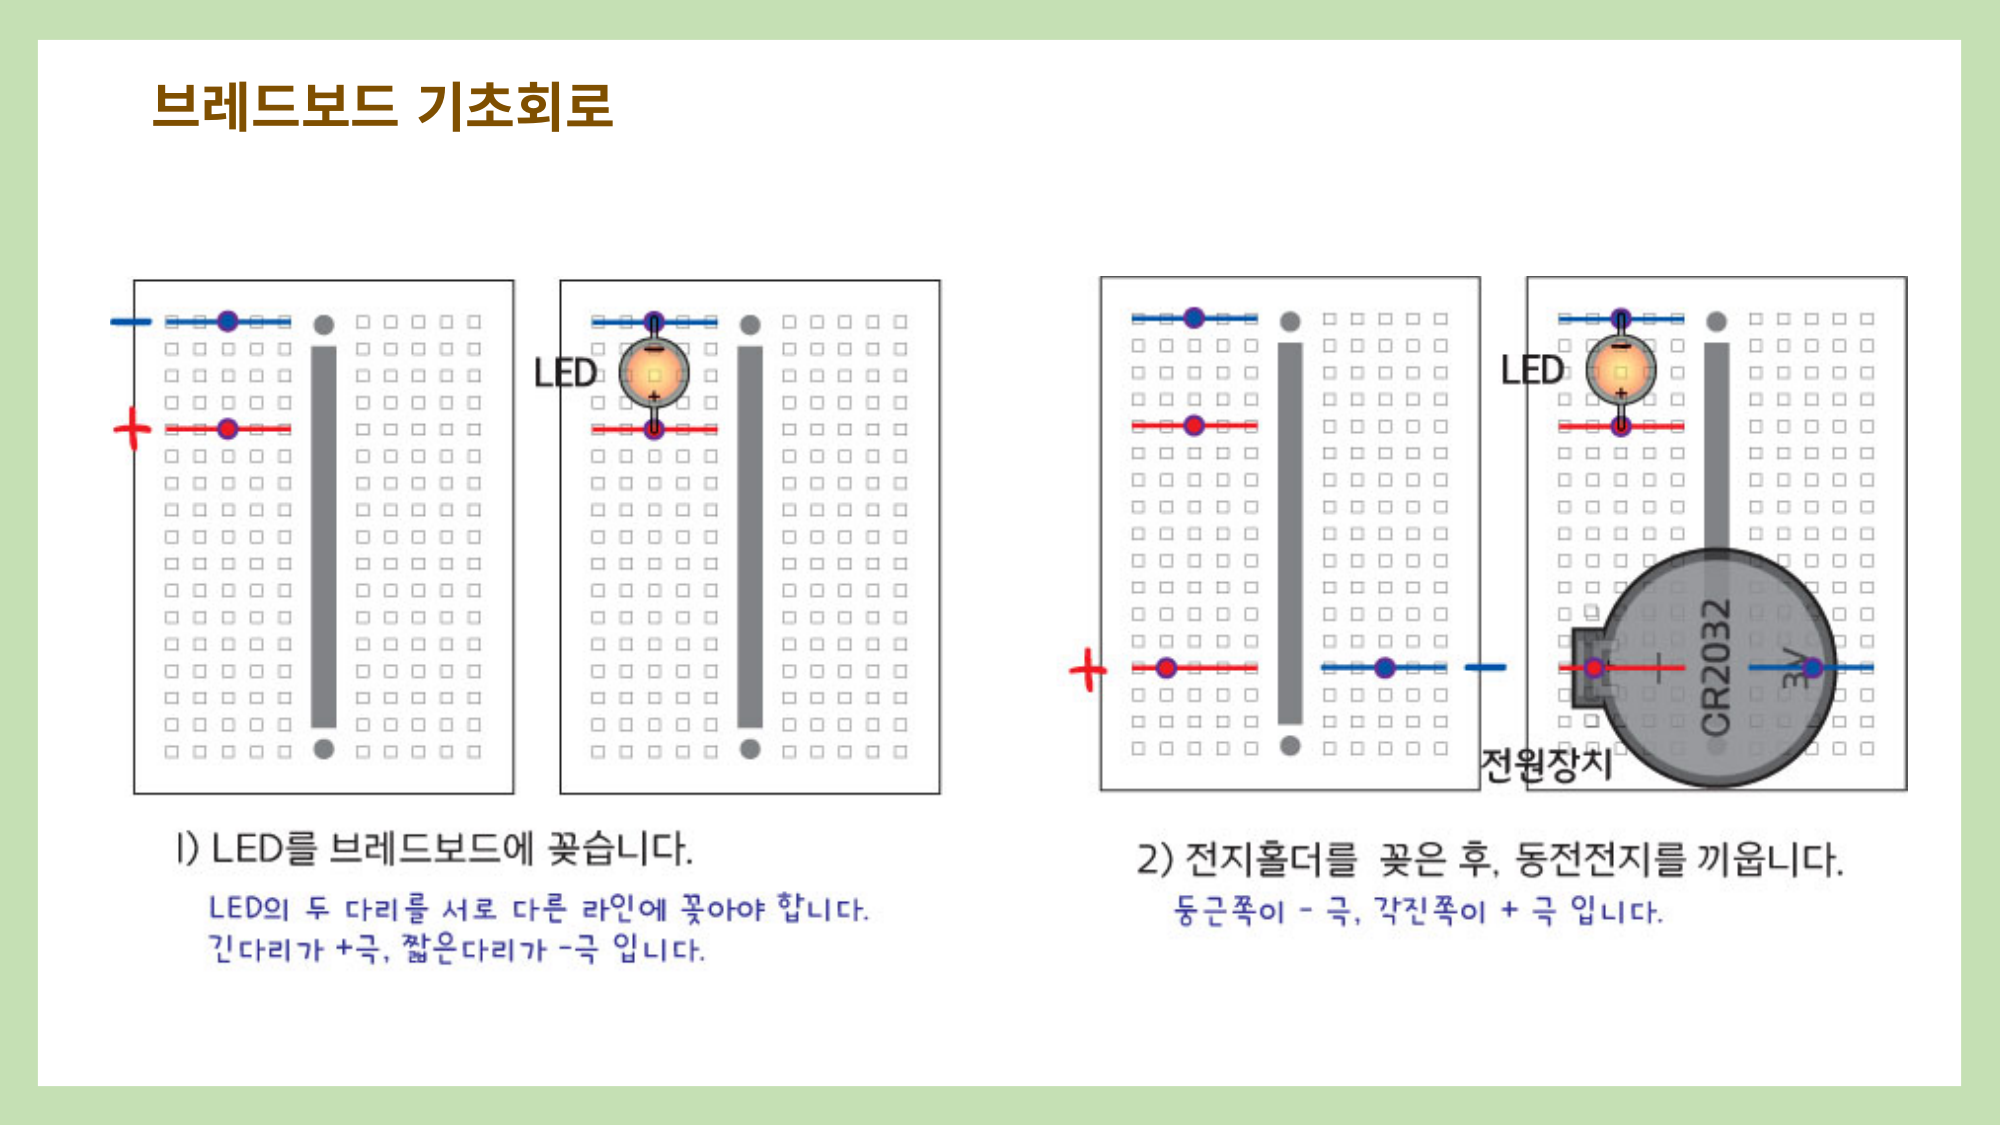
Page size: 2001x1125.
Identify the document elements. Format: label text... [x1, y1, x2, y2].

picture [109, 275, 1909, 974]
text_box 브레드보드 기초회로 [136, 58, 1138, 131]
